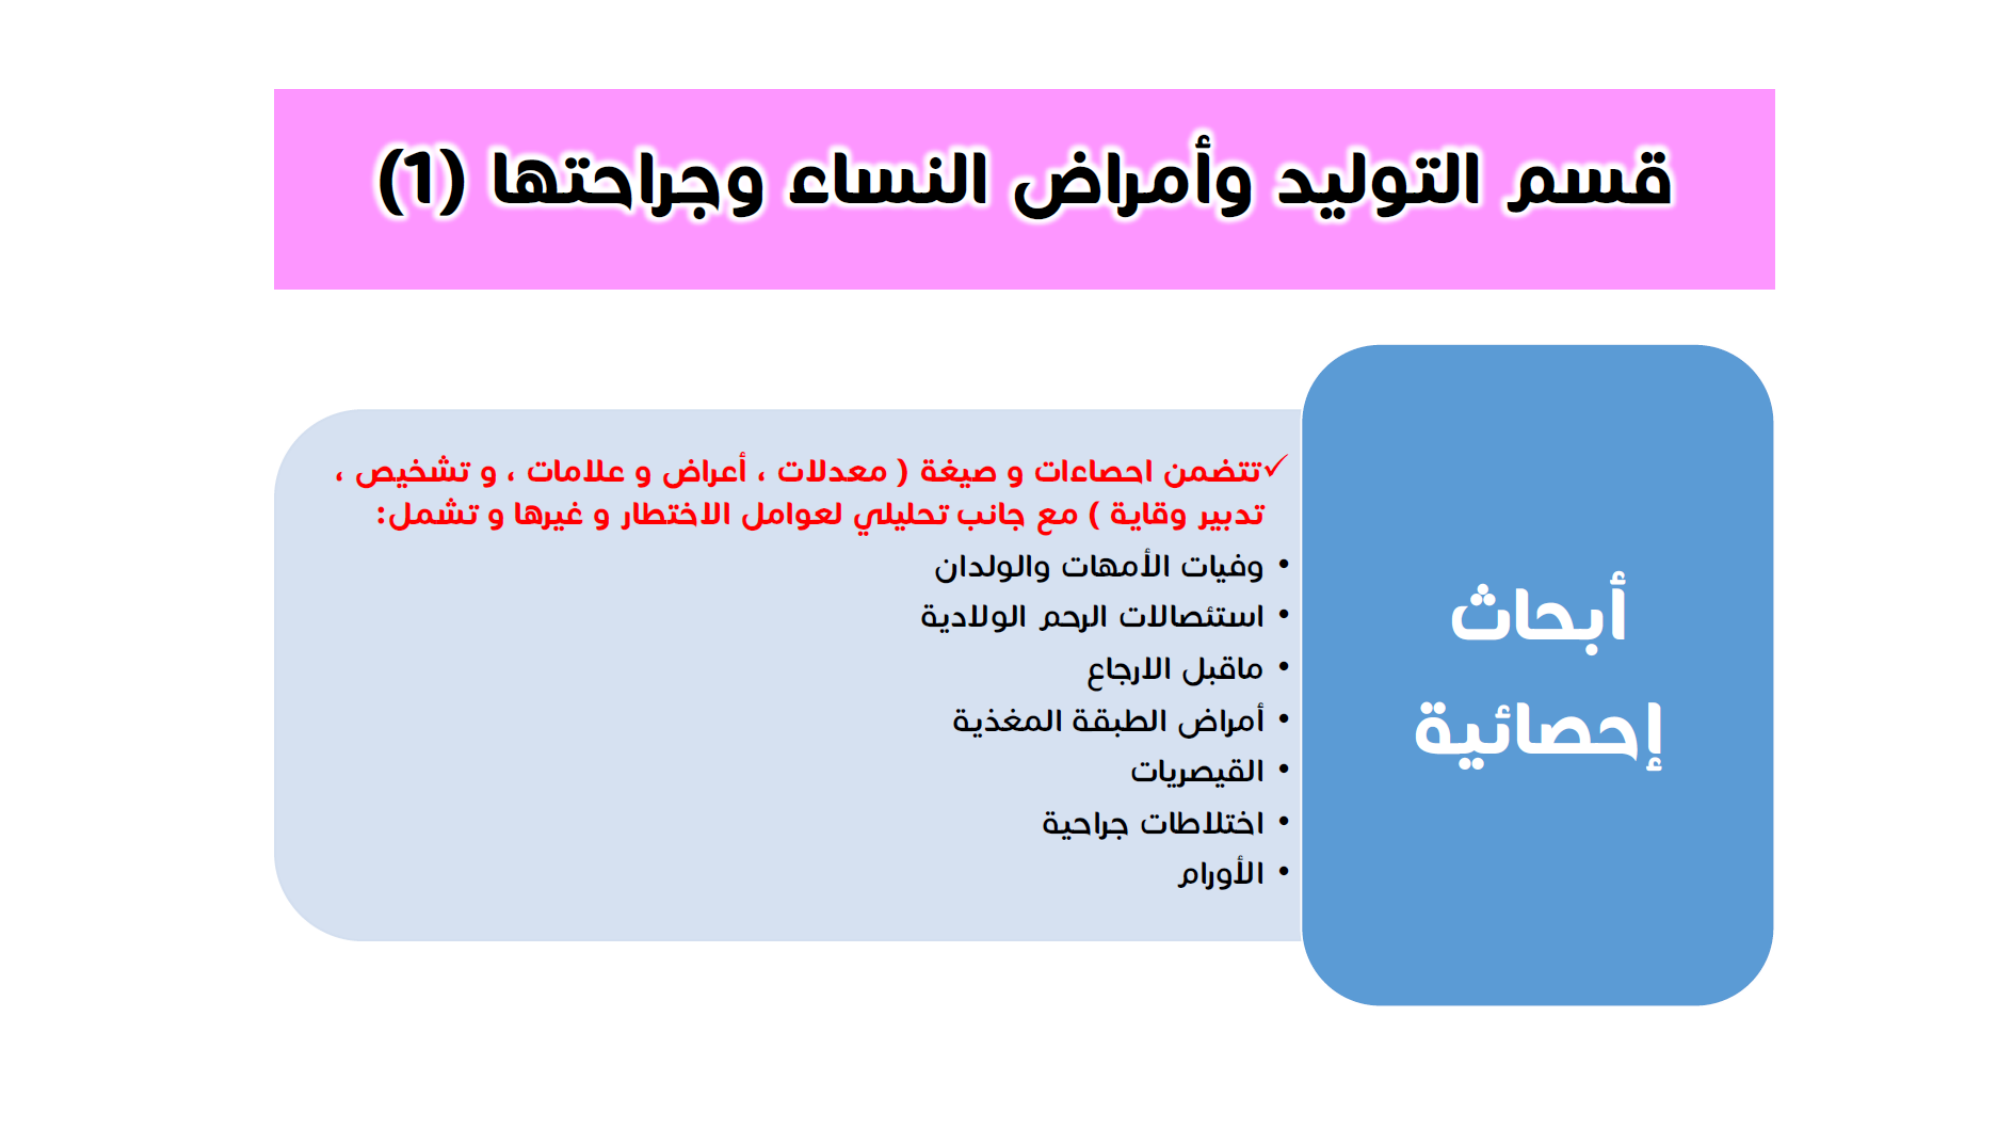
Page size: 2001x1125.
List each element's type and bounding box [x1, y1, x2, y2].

picture [263, 89, 1781, 1012]
